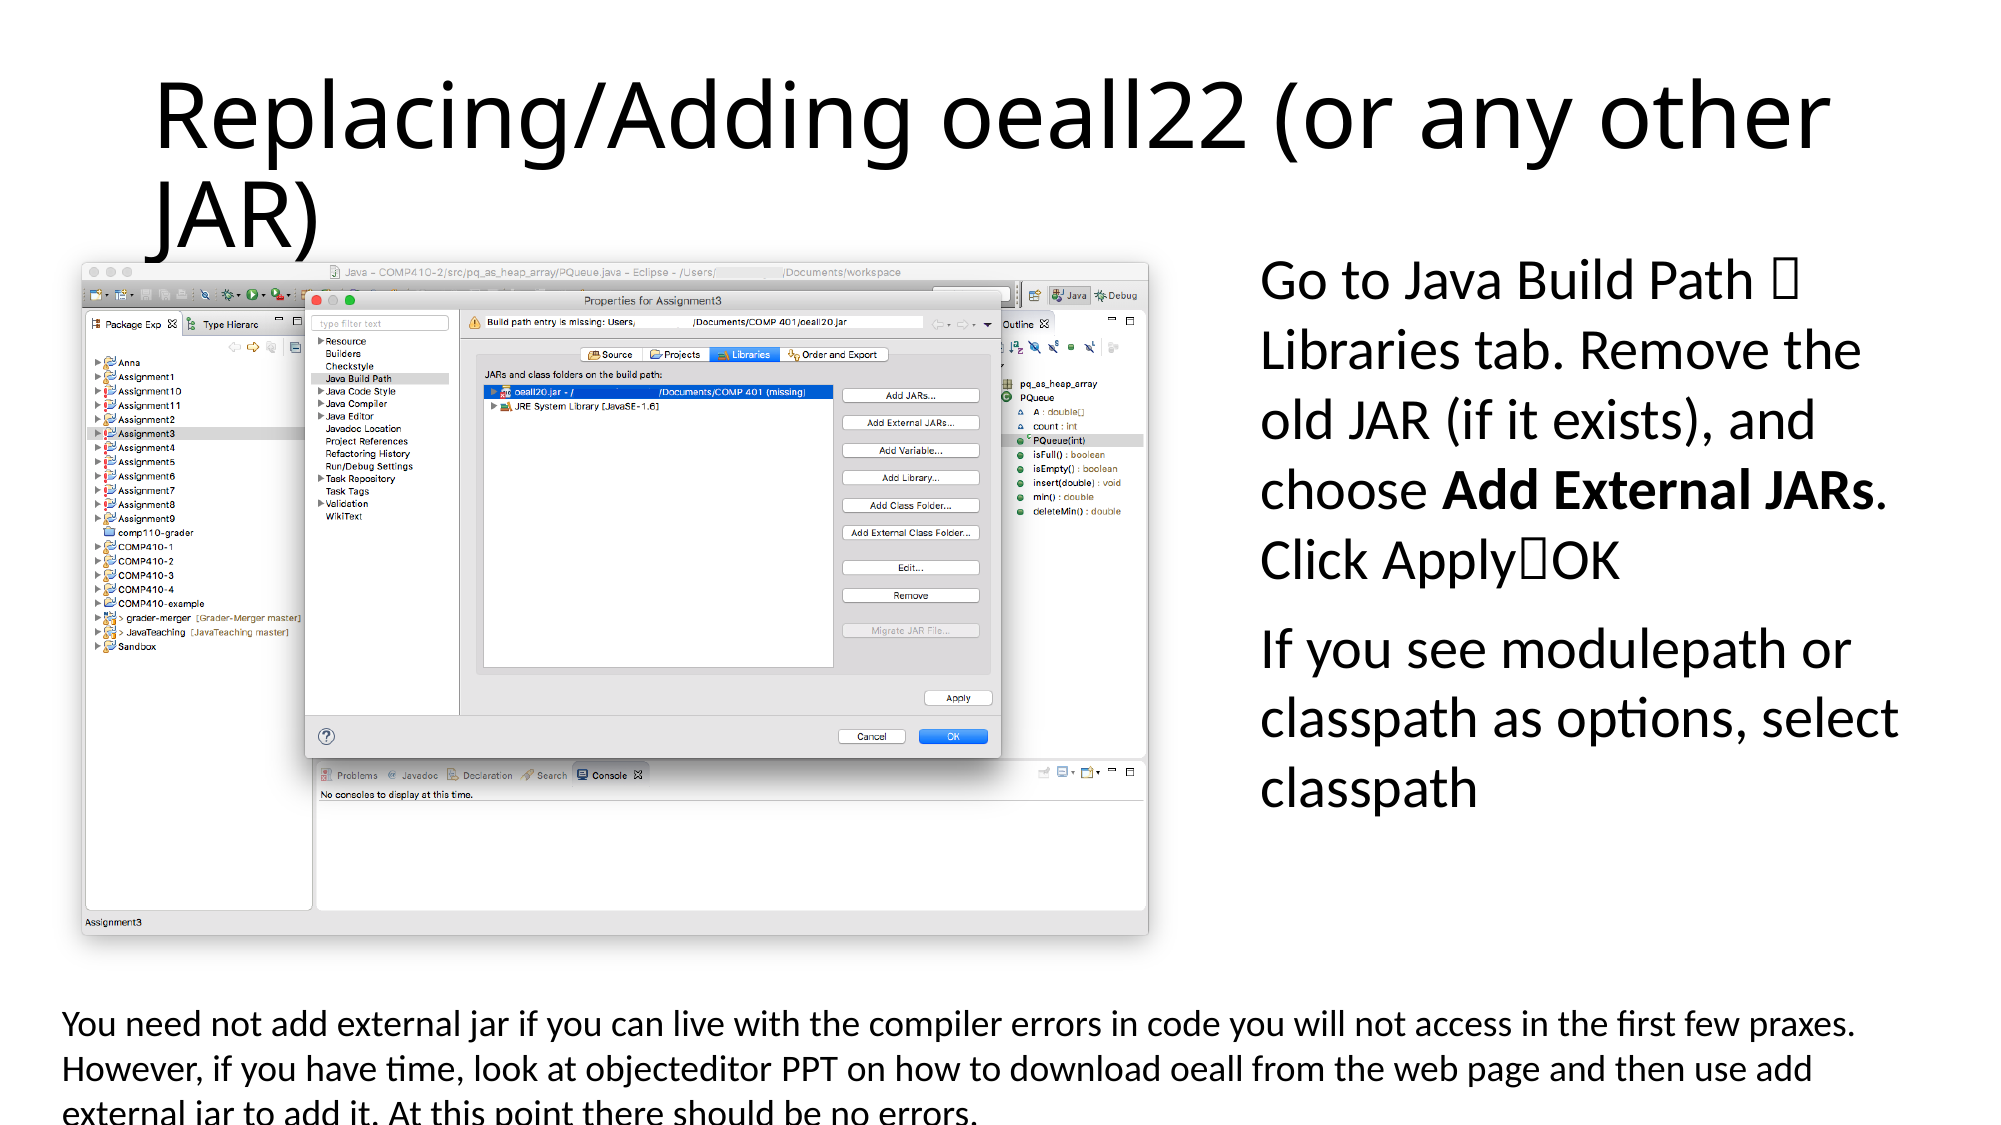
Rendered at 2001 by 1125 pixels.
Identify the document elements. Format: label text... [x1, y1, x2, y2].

text_box You need not add external jar if you can live with the compiler errors in code you will not access in the first few praxes. However, if you have time, look at objecteditor PPT on how to download oeall from the web page and then use add external jar to add it. At this point there should be no errors. [47, 991, 1888, 1125]
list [47, 234, 1183, 976]
title Replacing/Adding oeall22 (or any other JAR) [137, 59, 1863, 278]
text_box Go to Java Build Path  Libraries tab. Remove the old JAR (if it exists), and choose Add External JARs. Click ApplyOK [1245, 233, 1953, 599]
text_box If you see modulepath or classpath as options, select classpath [1245, 602, 1953, 827]
